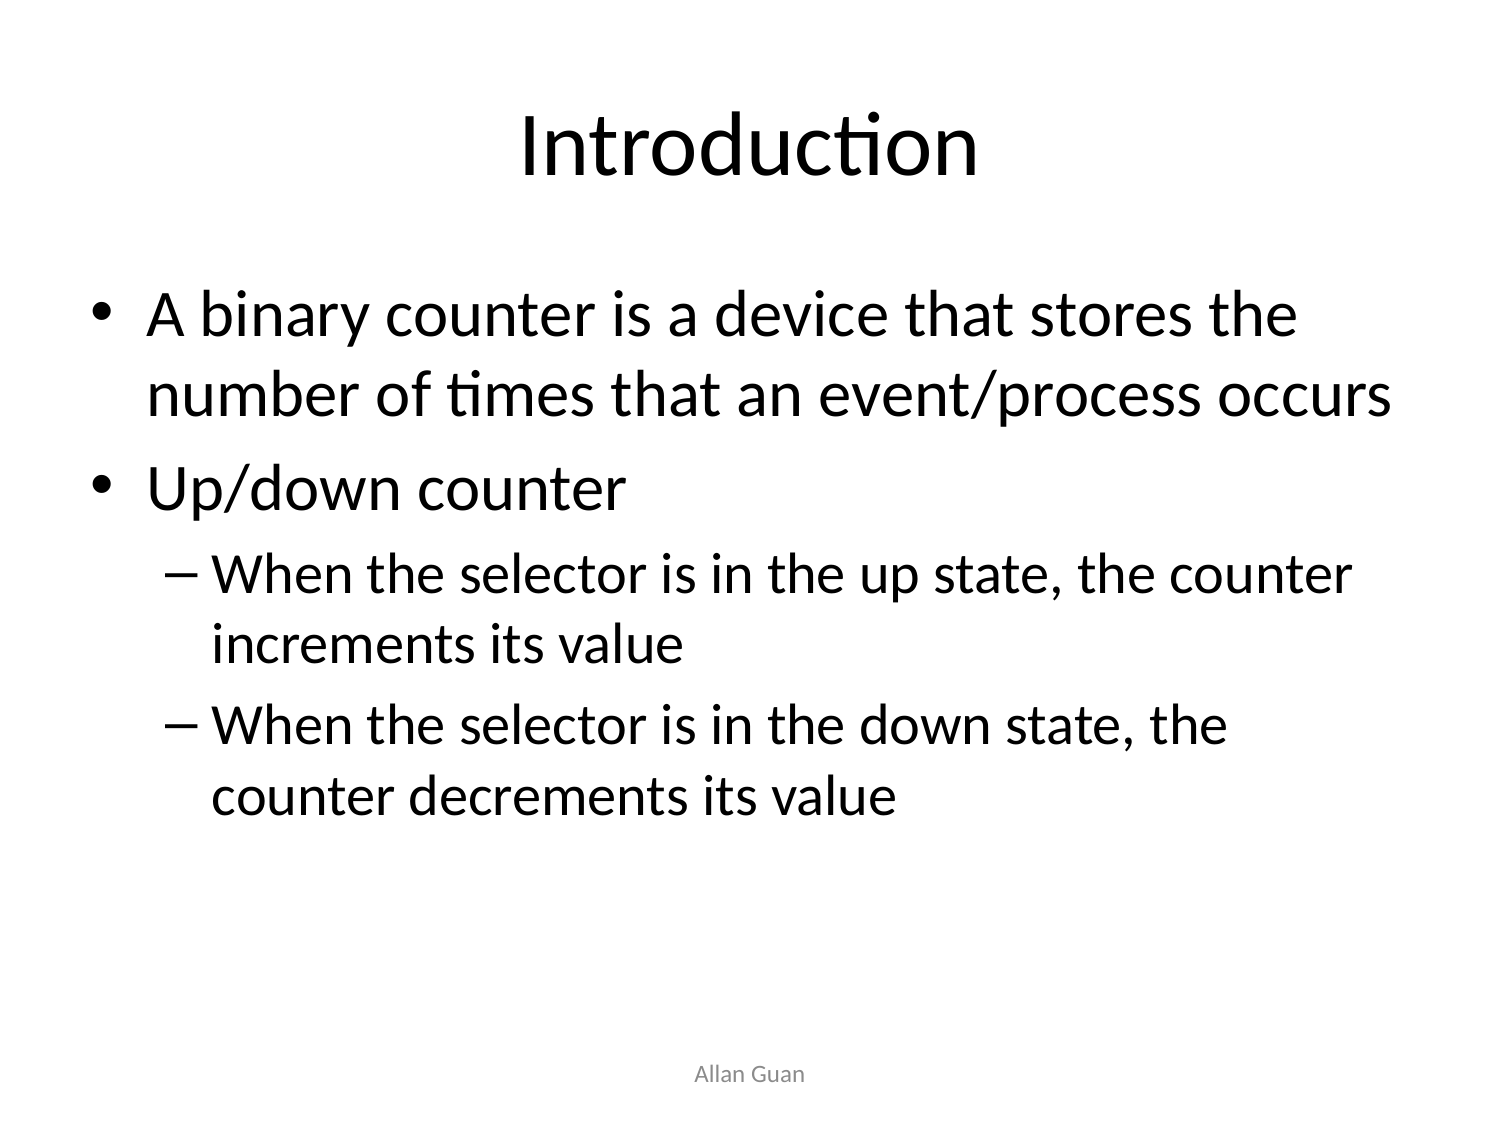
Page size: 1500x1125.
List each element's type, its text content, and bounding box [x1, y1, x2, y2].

footer Allan Guan [512, 1042, 988, 1103]
list A binary counter is a device that stores the number of times that an event/process occurs Up/down counter When the selector is in the up state, the counter increments its value When the selector is in the down state, the counter decrements its value [75, 262, 1425, 1005]
title Introduction [75, 45, 1425, 233]
